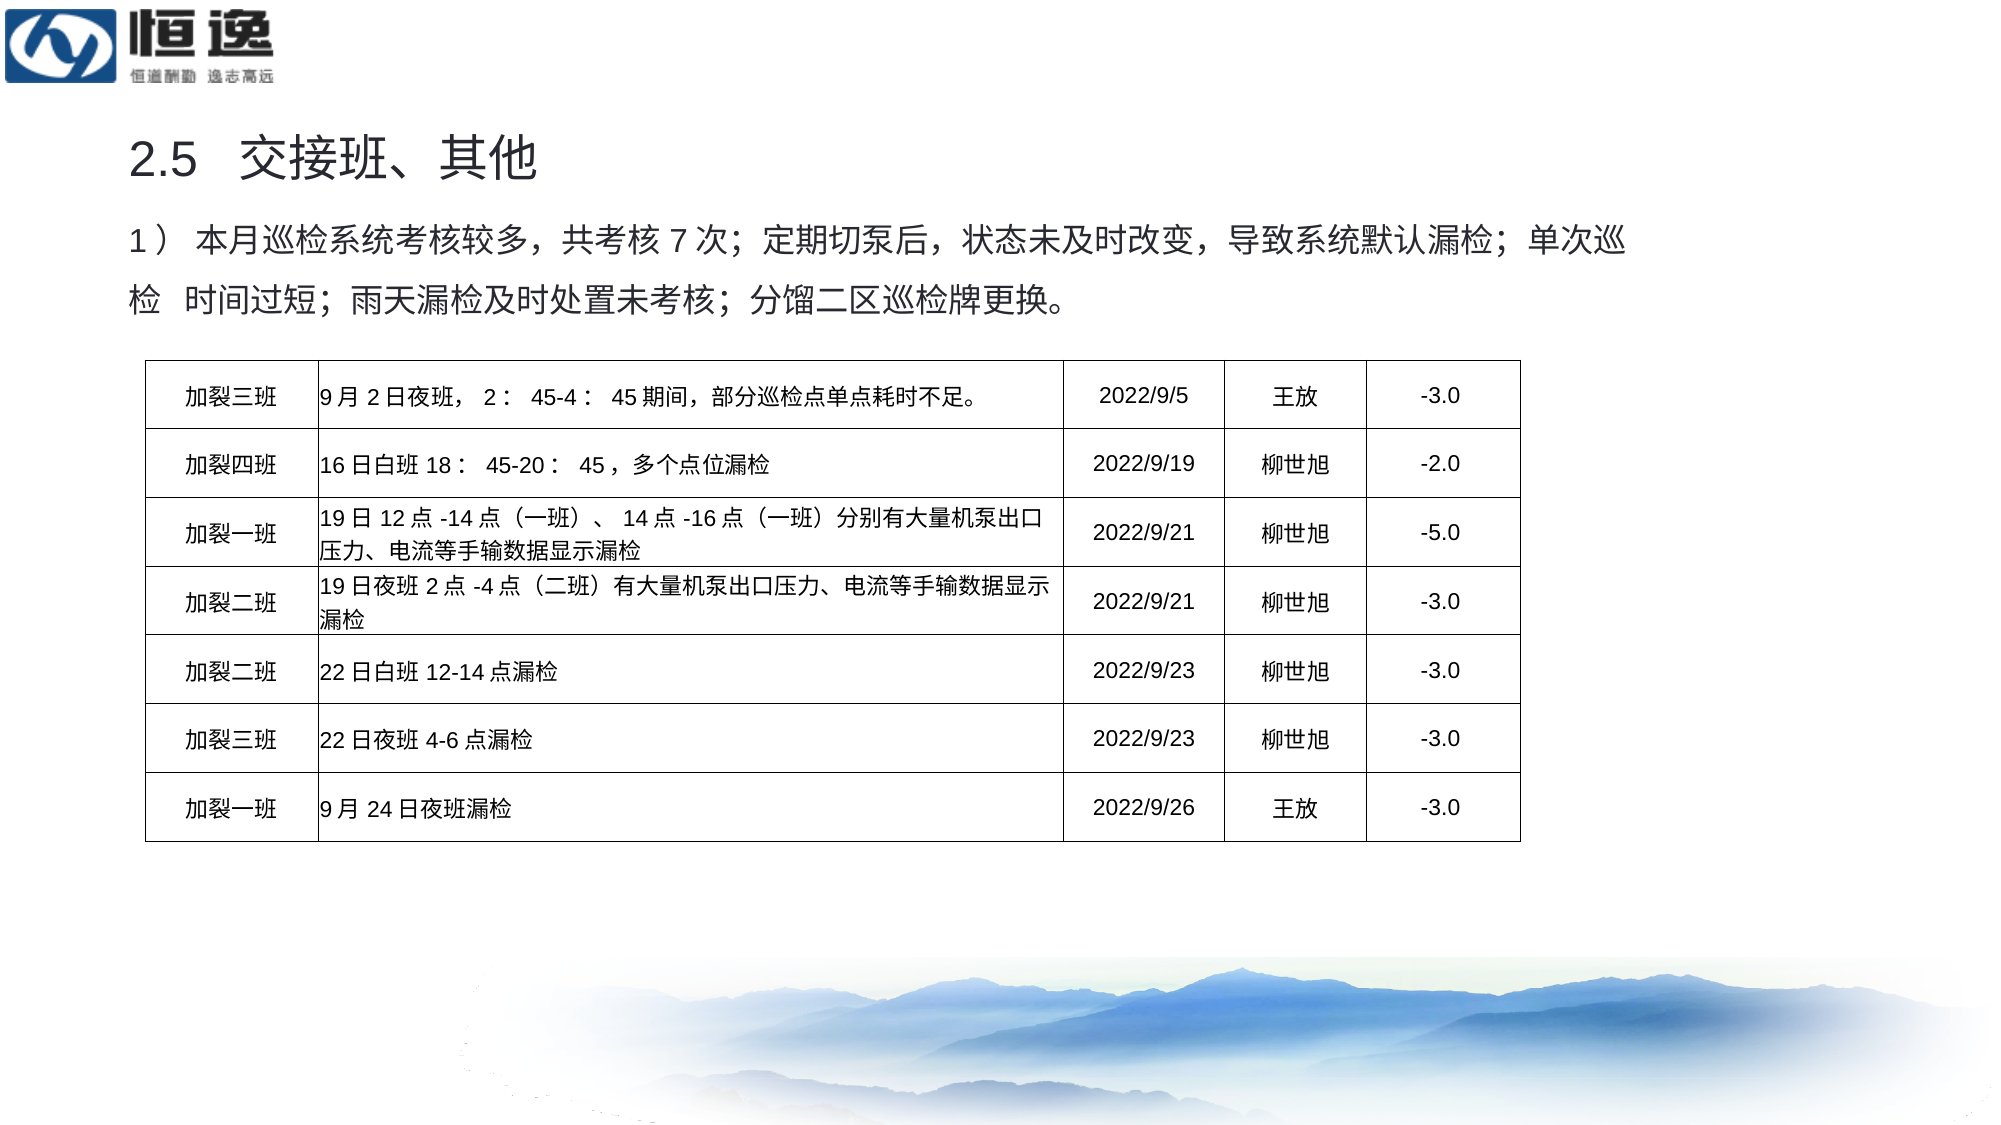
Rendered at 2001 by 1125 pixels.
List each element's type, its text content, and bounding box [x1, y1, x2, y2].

table_header -3.0 [1367, 361, 1520, 428]
table_cell -3.0 [1367, 567, 1520, 634]
table_cell -3.0 [1367, 704, 1520, 772]
table_cell 柳世旭 [1225, 498, 1366, 566]
table_cell 柳世旭 [1225, 567, 1366, 634]
table_cell 19日12点-14点（一班）、14点-16点（一班）分别有大量机泵出口压力、电流等手输数据显示漏检 [319, 498, 1063, 566]
text_box 2.5 交接班、其他 [113, 101, 1887, 195]
table_cell 柳世旭 [1225, 429, 1366, 497]
table_cell 22日夜班4-6点漏检 [319, 704, 1063, 772]
table_cell 柳世旭 [1225, 704, 1366, 772]
picture [5, 9, 277, 83]
picture [459, 957, 1991, 1125]
table_cell 加裂一班 [146, 773, 318, 841]
table_cell 2022/9/21 [1064, 567, 1224, 634]
table_cell 加裂二班 [146, 567, 318, 634]
table_cell 加裂一班 [146, 498, 318, 566]
table_cell 加裂四班 [146, 429, 318, 497]
table_cell 22日白班12-14点漏检 [319, 635, 1063, 703]
table_cell 2022/9/26 [1064, 773, 1224, 841]
table_cell 2022/9/21 [1064, 498, 1224, 566]
table_cell 2022/9/23 [1064, 635, 1224, 703]
table_cell 加裂二班 [146, 635, 318, 703]
table_cell 柳世旭 [1225, 635, 1366, 703]
table_cell -3.0 [1367, 635, 1520, 703]
table_cell -3.0 [1367, 773, 1520, 841]
table_cell -2.0 [1367, 429, 1520, 497]
table_cell 19日夜班2点-4点（二班）有大量机泵出口压力、电流等手输数据显示漏检 [319, 567, 1063, 634]
table_header 9月2日夜班，2：45-4：45期间，部分巡检点单点耗时不足。 [319, 361, 1063, 428]
table_cell 2022/9/23 [1064, 704, 1224, 772]
table_header 2022/9/5 [1064, 361, 1224, 428]
table_header 加裂三班 [146, 361, 318, 428]
table_cell 16日白班18：45-20：45，多个点位漏检 [319, 429, 1063, 497]
text_box 1） 本月巡检系统考核较多，共考核7次；定期切泵后，状态未及时改变，导致系统默认漏检；单次巡检 时间过短；雨天漏检及时处置未考核；分馏二区巡检牌更换。 [113, 191, 1658, 326]
table_cell 加裂三班 [146, 704, 318, 772]
table_cell -5.0 [1367, 498, 1520, 566]
table_cell 2022/9/19 [1064, 429, 1224, 497]
table_cell 王放 [1225, 773, 1366, 841]
table_header 王放 [1225, 361, 1366, 428]
table_cell 9月24日夜班漏检 [319, 773, 1063, 841]
